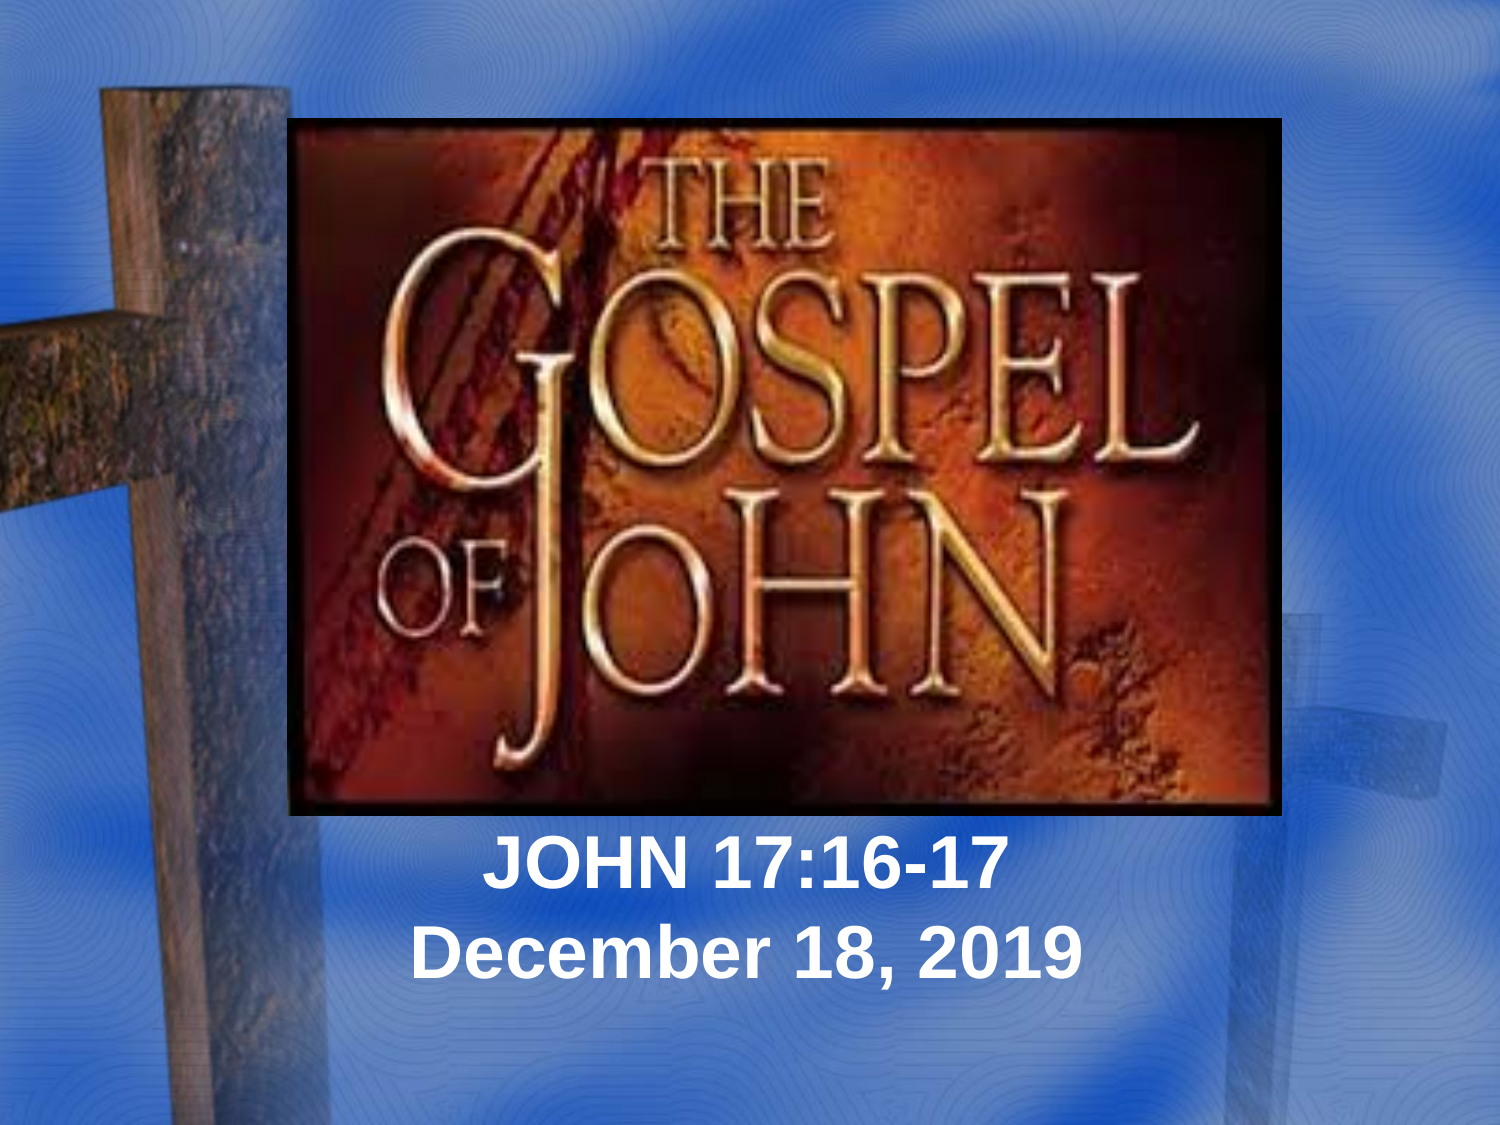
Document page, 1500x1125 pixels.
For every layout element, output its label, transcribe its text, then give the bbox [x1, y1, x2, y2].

picture [0, 0, 1500, 1125]
title JOHN 17:16-17 December 18, 2019 [301, 824, 1193, 1092]
